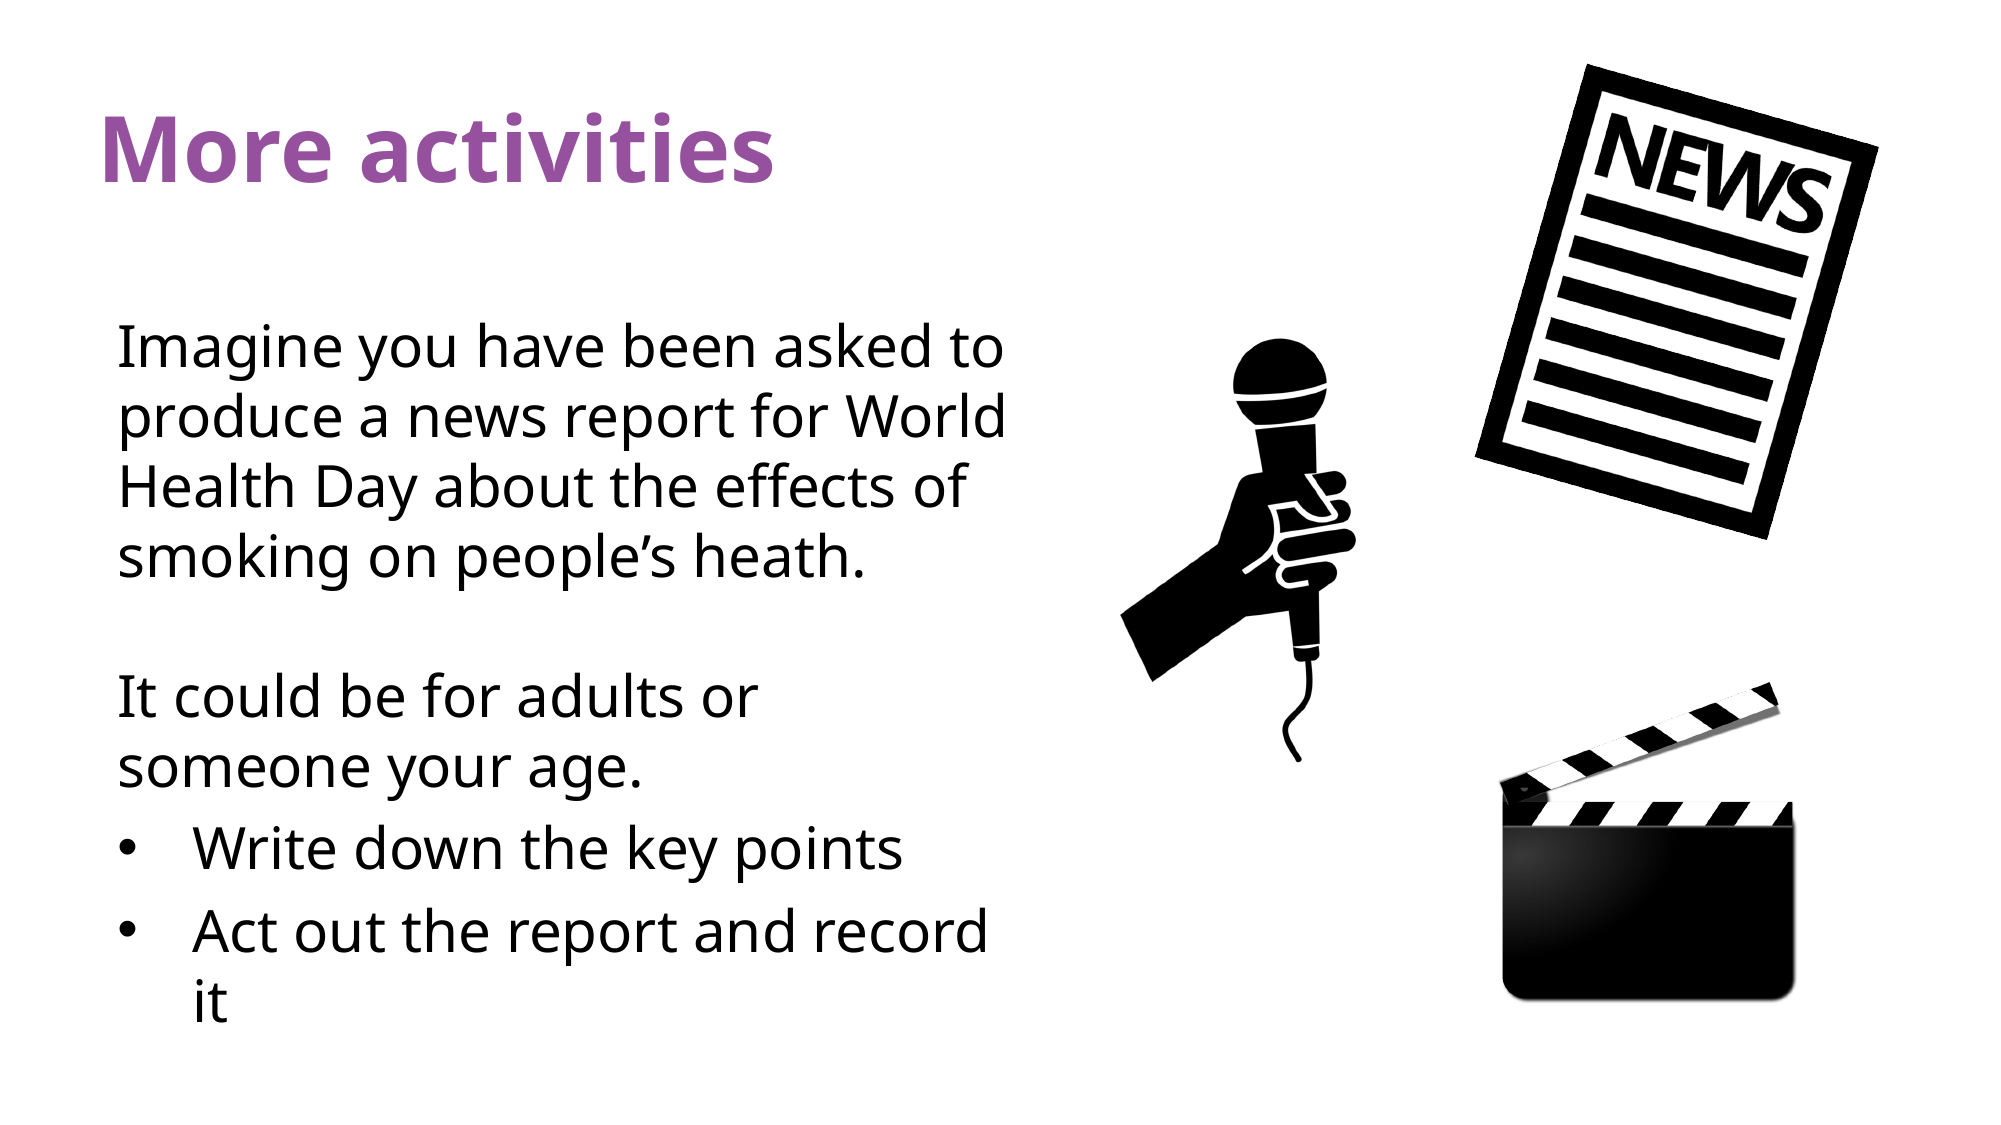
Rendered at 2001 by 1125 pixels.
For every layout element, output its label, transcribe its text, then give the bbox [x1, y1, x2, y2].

picture [1497, 682, 1798, 1004]
text_box Imagine you have been asked to produce a news report for World Health Day about the effects of smoking on people’s heath. It could be for adults or someone your age. Write down the key points Act out the report and record it [102, 301, 1029, 1042]
picture [1029, 321, 1497, 804]
text_box More activities [1658, 83, 1841, 135]
text_box More activities [82, 83, 1581, 209]
picture [1475, 64, 1878, 540]
